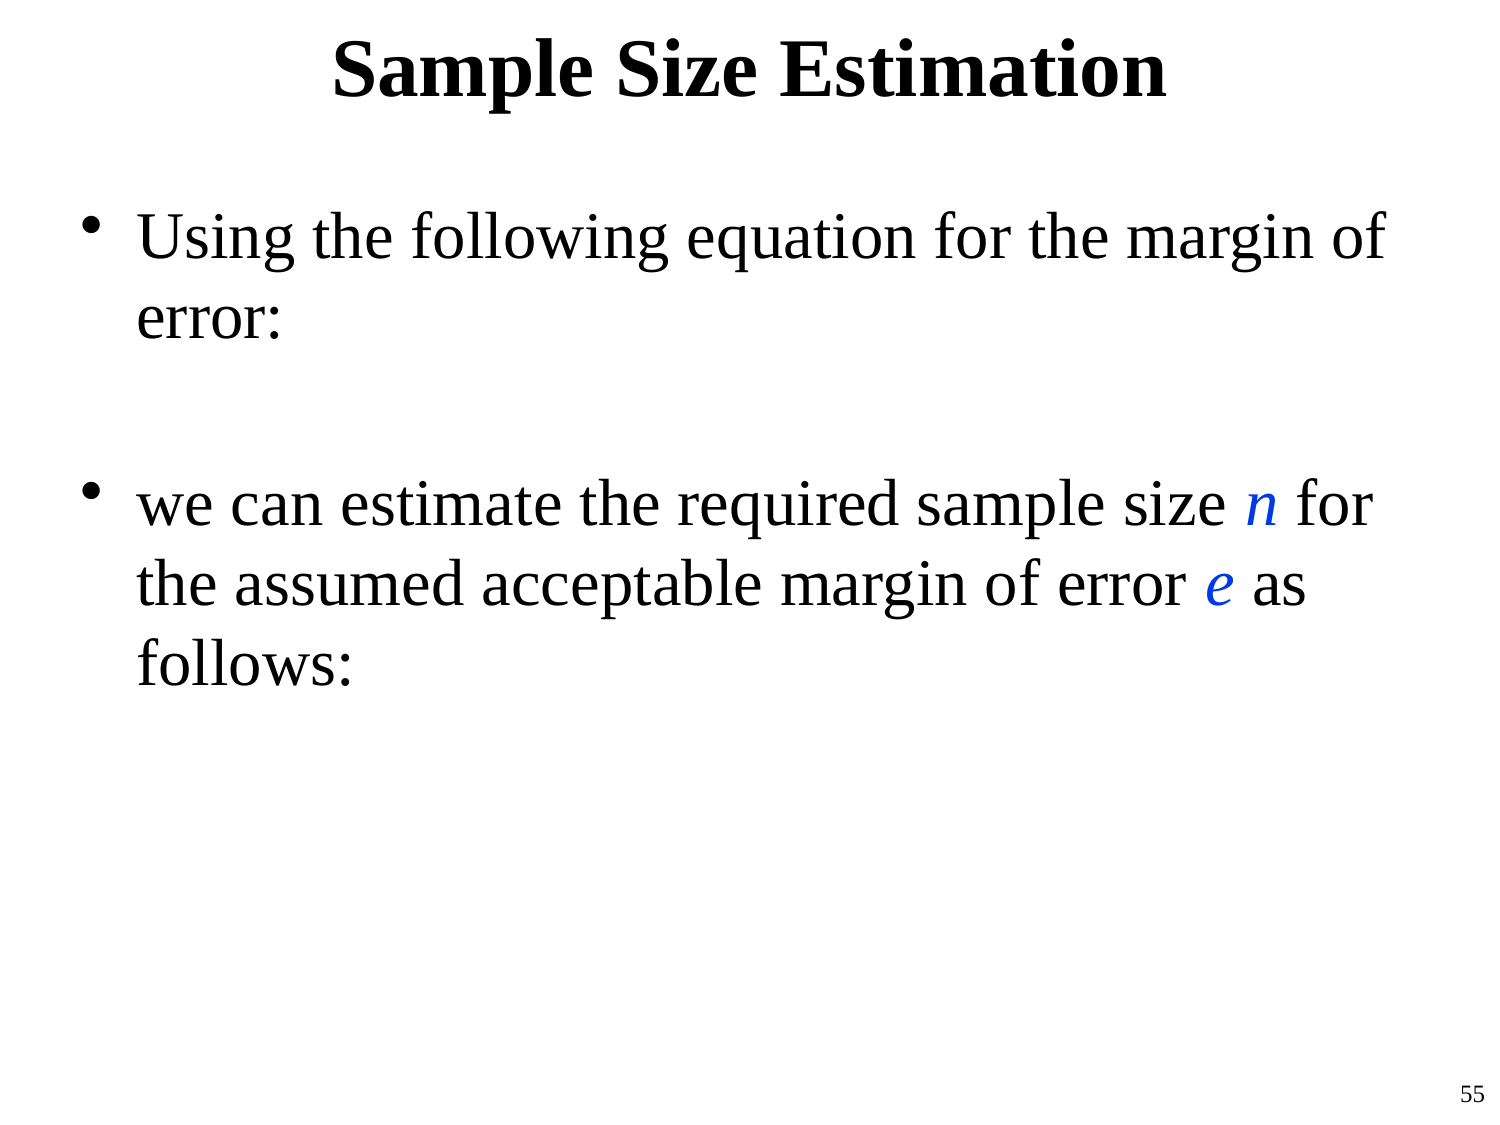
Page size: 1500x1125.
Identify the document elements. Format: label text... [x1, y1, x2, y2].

slide_number 55 [1186, 1069, 1500, 1125]
title Sample Size Estimation [0, 0, 1500, 126]
